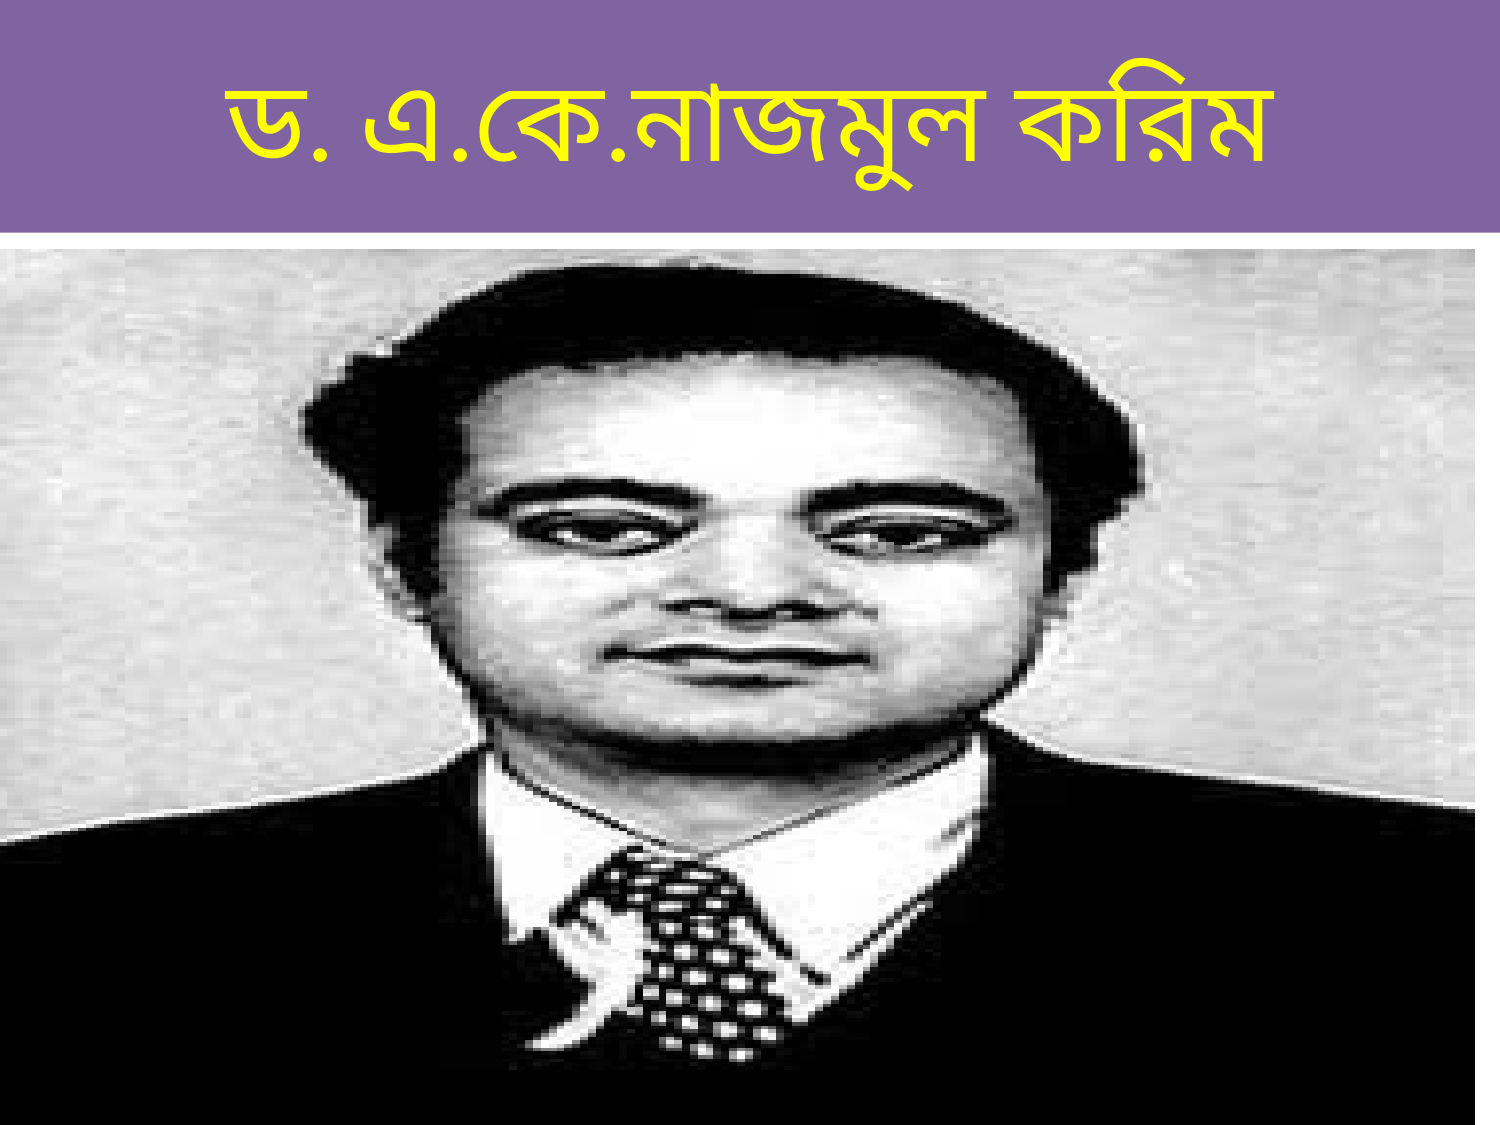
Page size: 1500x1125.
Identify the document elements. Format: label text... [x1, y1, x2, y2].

picture [0, 249, 1476, 1125]
title ড. এ.কে.নাজমুল করিম [0, 0, 1500, 233]
